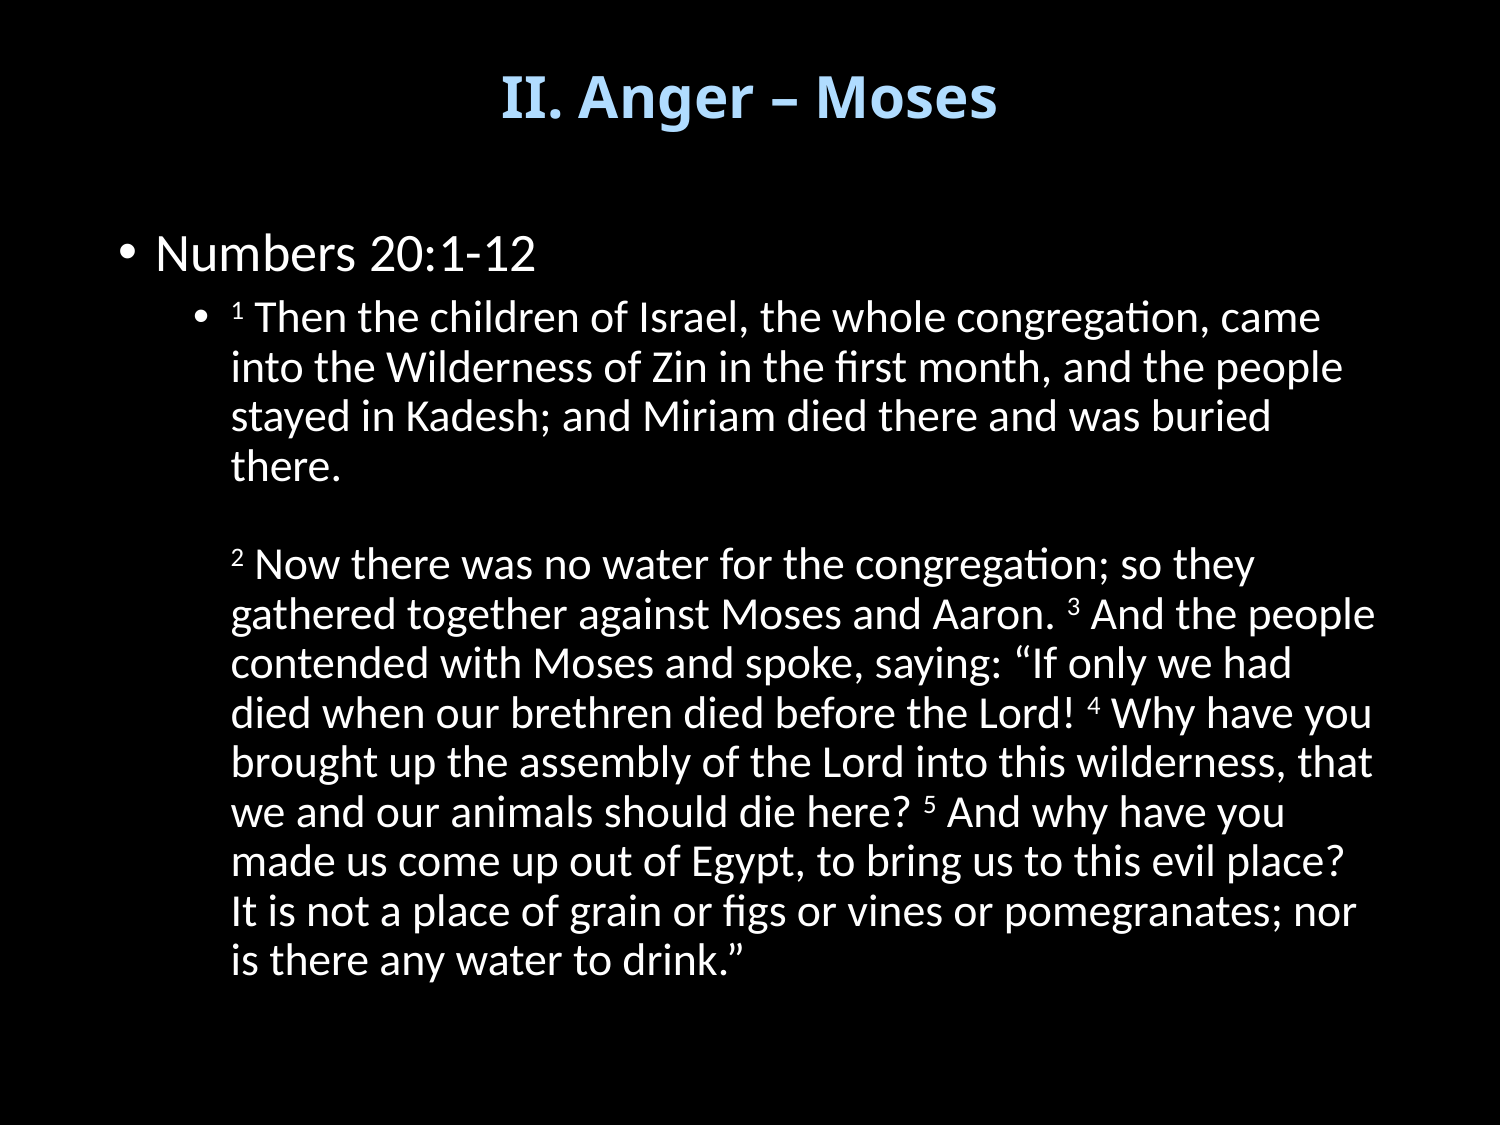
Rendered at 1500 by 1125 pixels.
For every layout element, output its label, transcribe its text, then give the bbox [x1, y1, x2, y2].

list Numbers 20:1-12 1 Then the children of Israel, the whole congregation, came into the Wilderness of Zin in the first month, and the people stayed in Kadesh; and Miriam died there and was buried there. 2 Now there was no water for the congregation; so they gathered together against Moses and Aaron. 3 And the people contended with Moses and spoke, saying: “If only we had died when our brethren died before the Lord! 4 Why have you brought up the assembly of the Lord into this wilderness, that we and our animals should die here? 5 And why have you made us come up out of Egypt, to bring us to this evil place? It is not a place of grain or figs or vines or pomegranates; nor is there any water to drink.” [103, 217, 1397, 1073]
title II. Anger – Moses [103, 59, 1397, 139]
